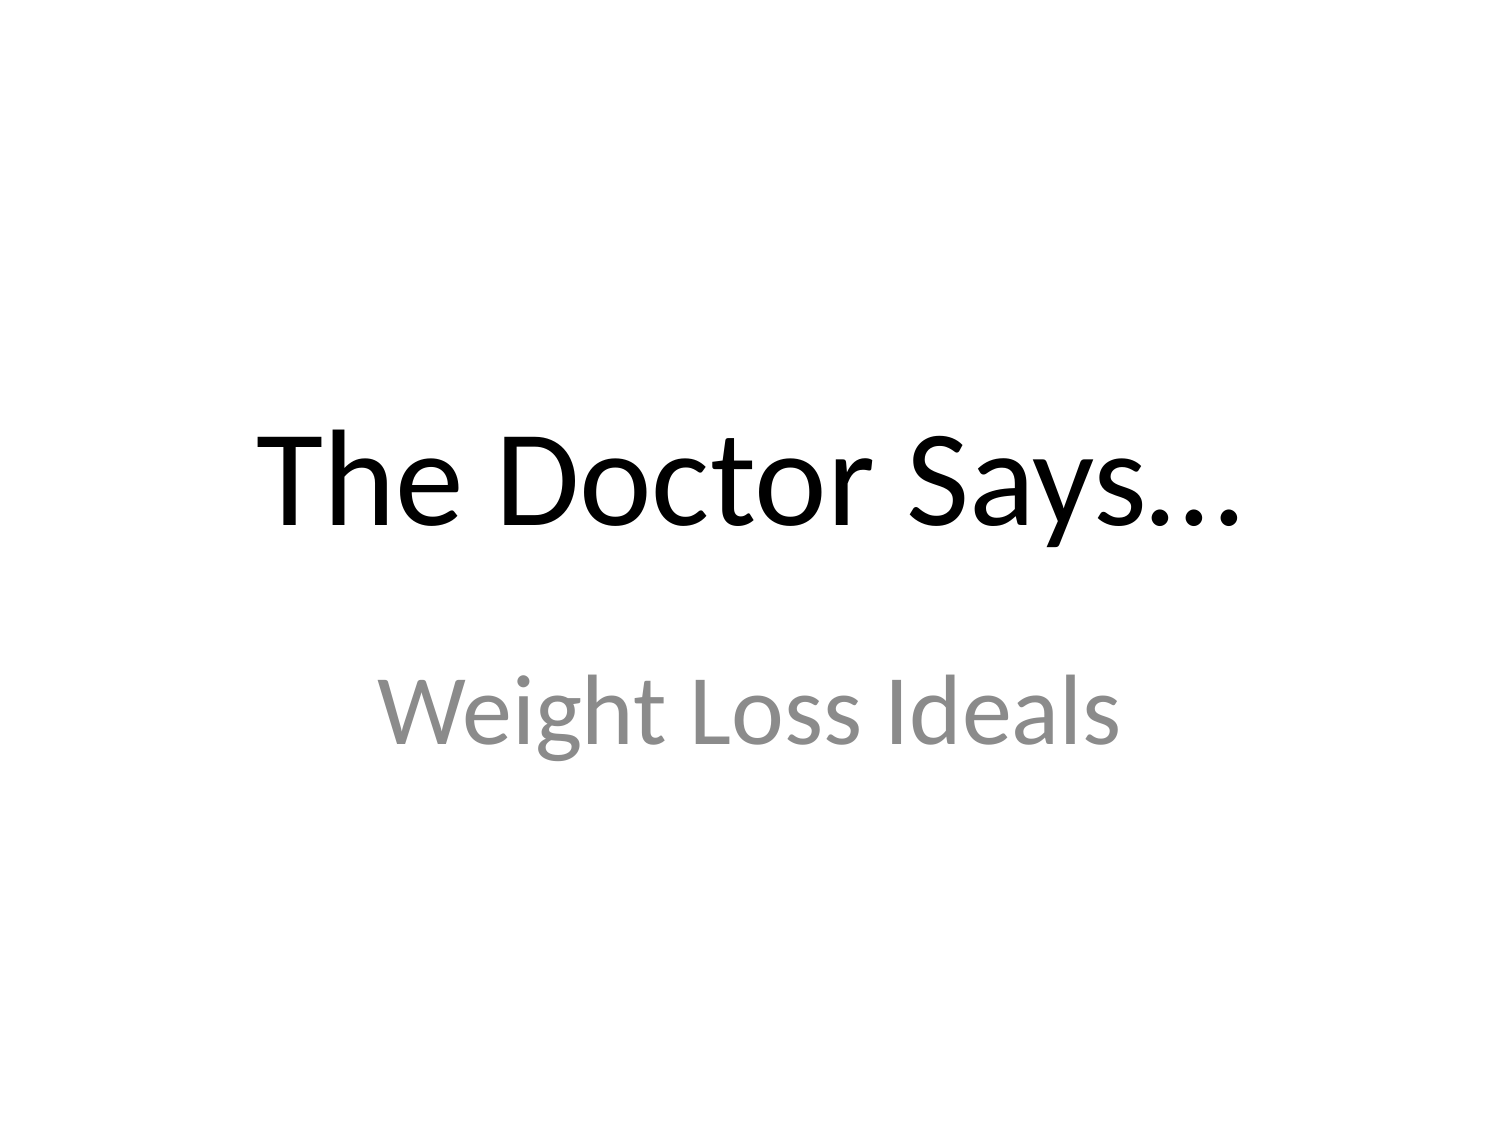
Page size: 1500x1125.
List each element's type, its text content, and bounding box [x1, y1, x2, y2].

subtitle Weight Loss Ideals [225, 637, 1275, 925]
title The Doctor Says… [112, 349, 1388, 591]
